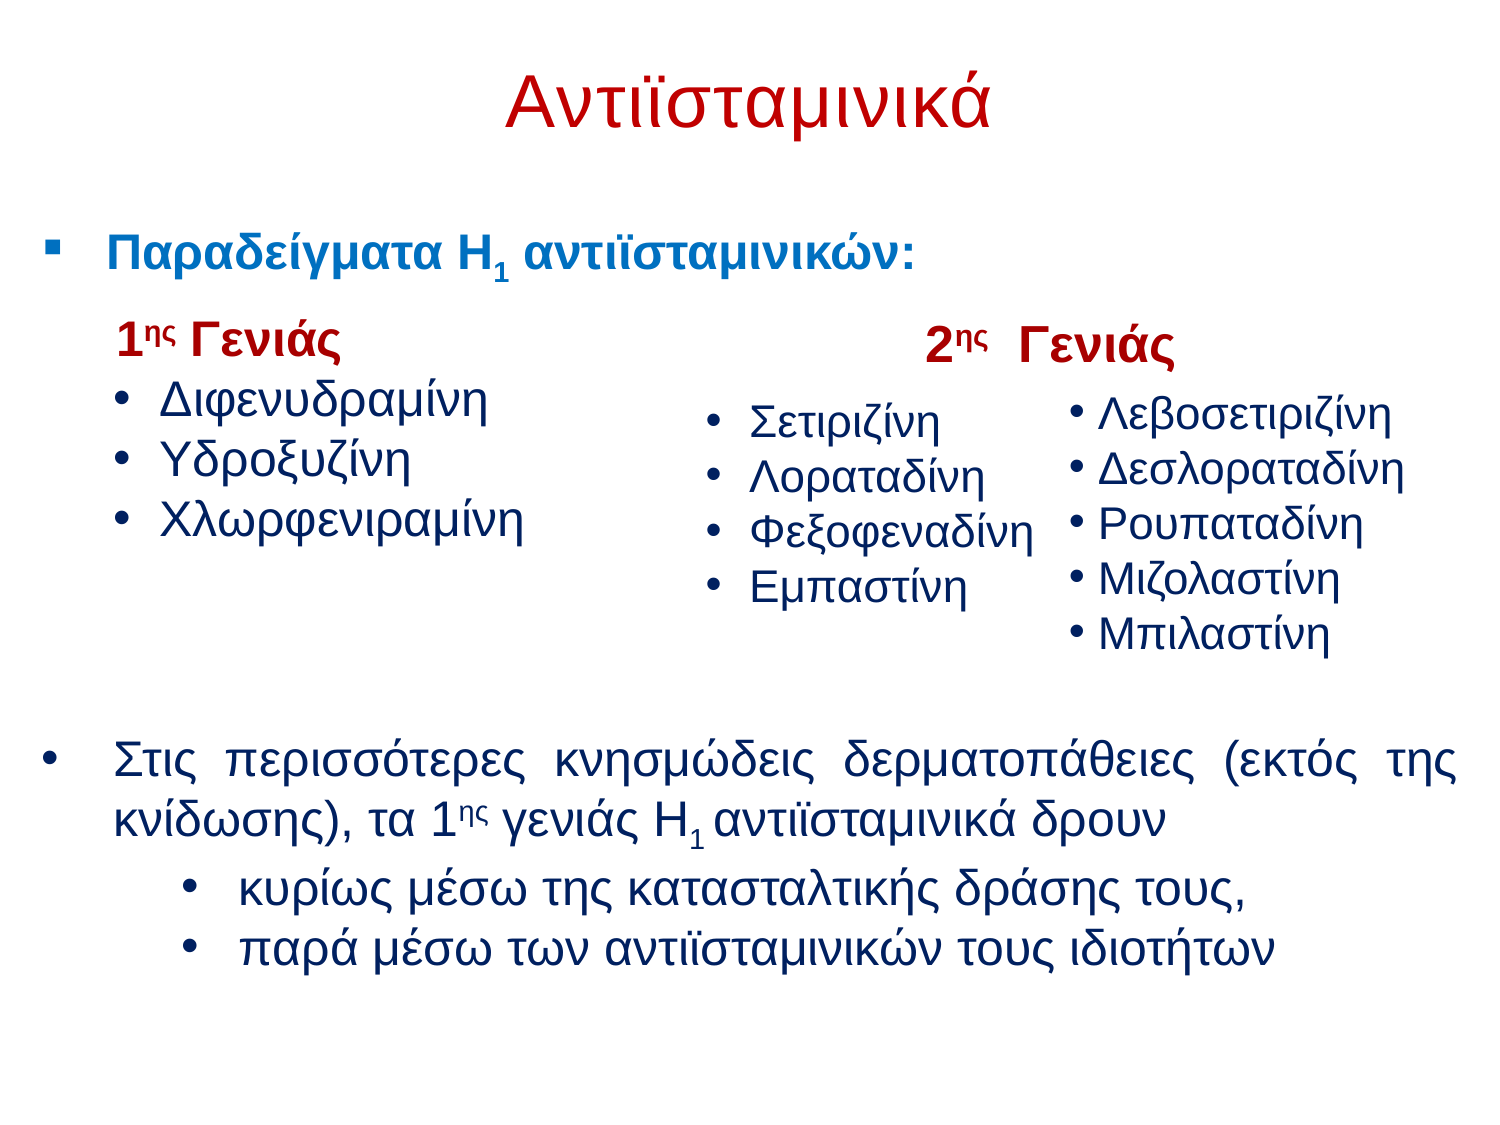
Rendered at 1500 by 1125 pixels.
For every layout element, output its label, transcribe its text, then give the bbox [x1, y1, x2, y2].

text_box Αντιϊσταμινικά [0, 45, 1500, 173]
text_box Λεβοσετιριζίνη Δεσλοραταδίνη Ρουπαταδίνη Μιζολαστίνη Μπιλαστίνη [1068, 376, 1500, 666]
text_box Παραδείγματα H1 αντιϊσταμινικών: 1ης Γενιάς Διφενυδραμίνη Υδροξυζίνη Χλωρφενιραμίνη Στις περισσότερες κνησμώδεις δερματοπάθειες (εκτός της κνίδωσης), τα 1ης γενιάς H1 αντιϊσταμινικά δρουν κυρίως μέσω της κατασταλτικής δράσης τους, παρά μέσω των αντιϊσταμινικών τους ιδιοτήτων [0, 212, 1500, 1047]
text_box 2ης Γενιάς [679, 302, 1424, 380]
text_box Σετιριζίνη Λοραταδίνη Φεξοφεναδίνη Εμπαστίνη [690, 384, 1068, 619]
